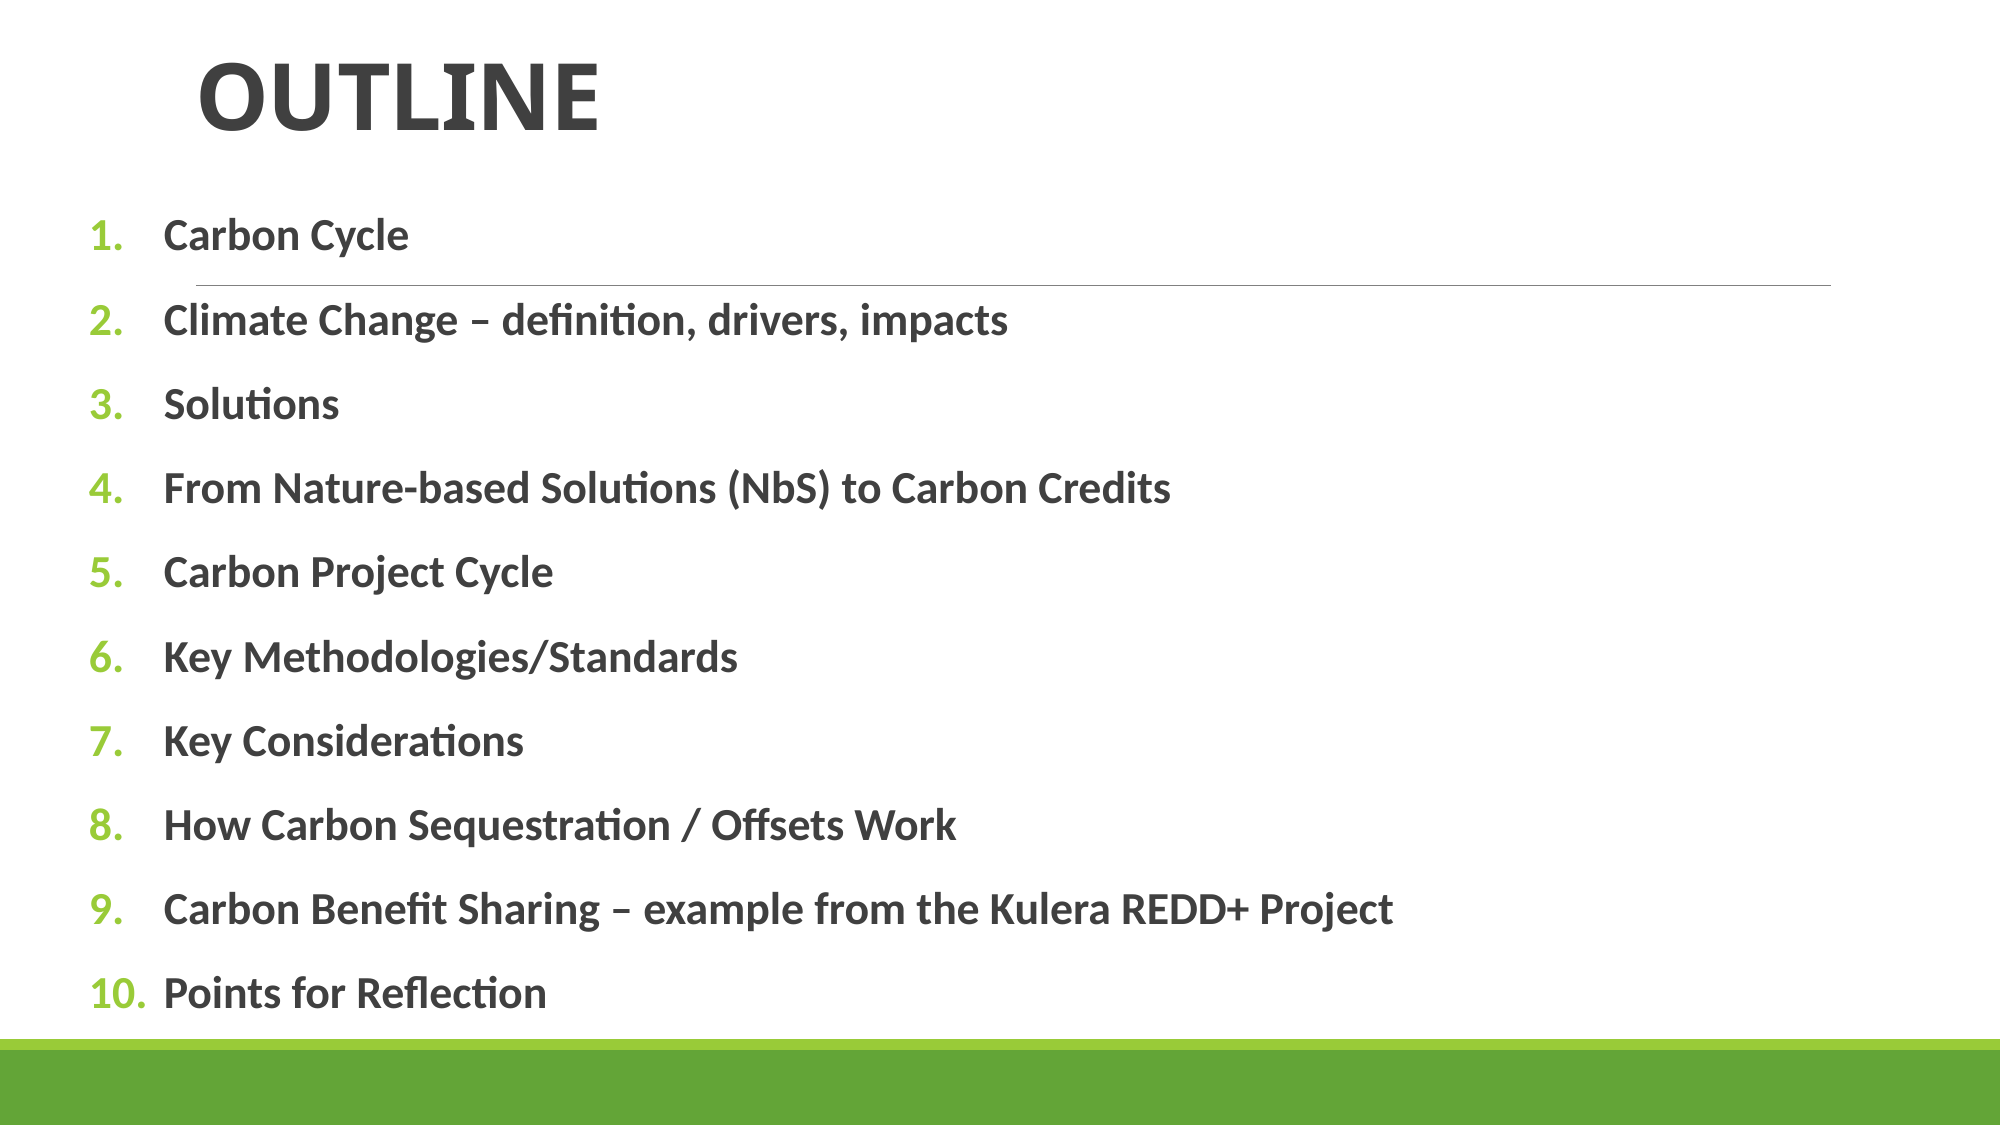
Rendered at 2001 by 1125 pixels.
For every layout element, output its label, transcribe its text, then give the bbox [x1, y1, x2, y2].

title OUTLINE [180, 47, 1830, 157]
list Carbon Cycle Climate Change – definition, drivers, impacts Solutions From Nature-based Solutions (NbS) to Carbon Credits Carbon Project Cycle Key Methodologies/Standards Key Considerations How Carbon Sequestration / Offsets Work Carbon Benefit Sharing – example from the Kulera REDD+ Project Points for Reflection [88, 203, 1921, 1033]
